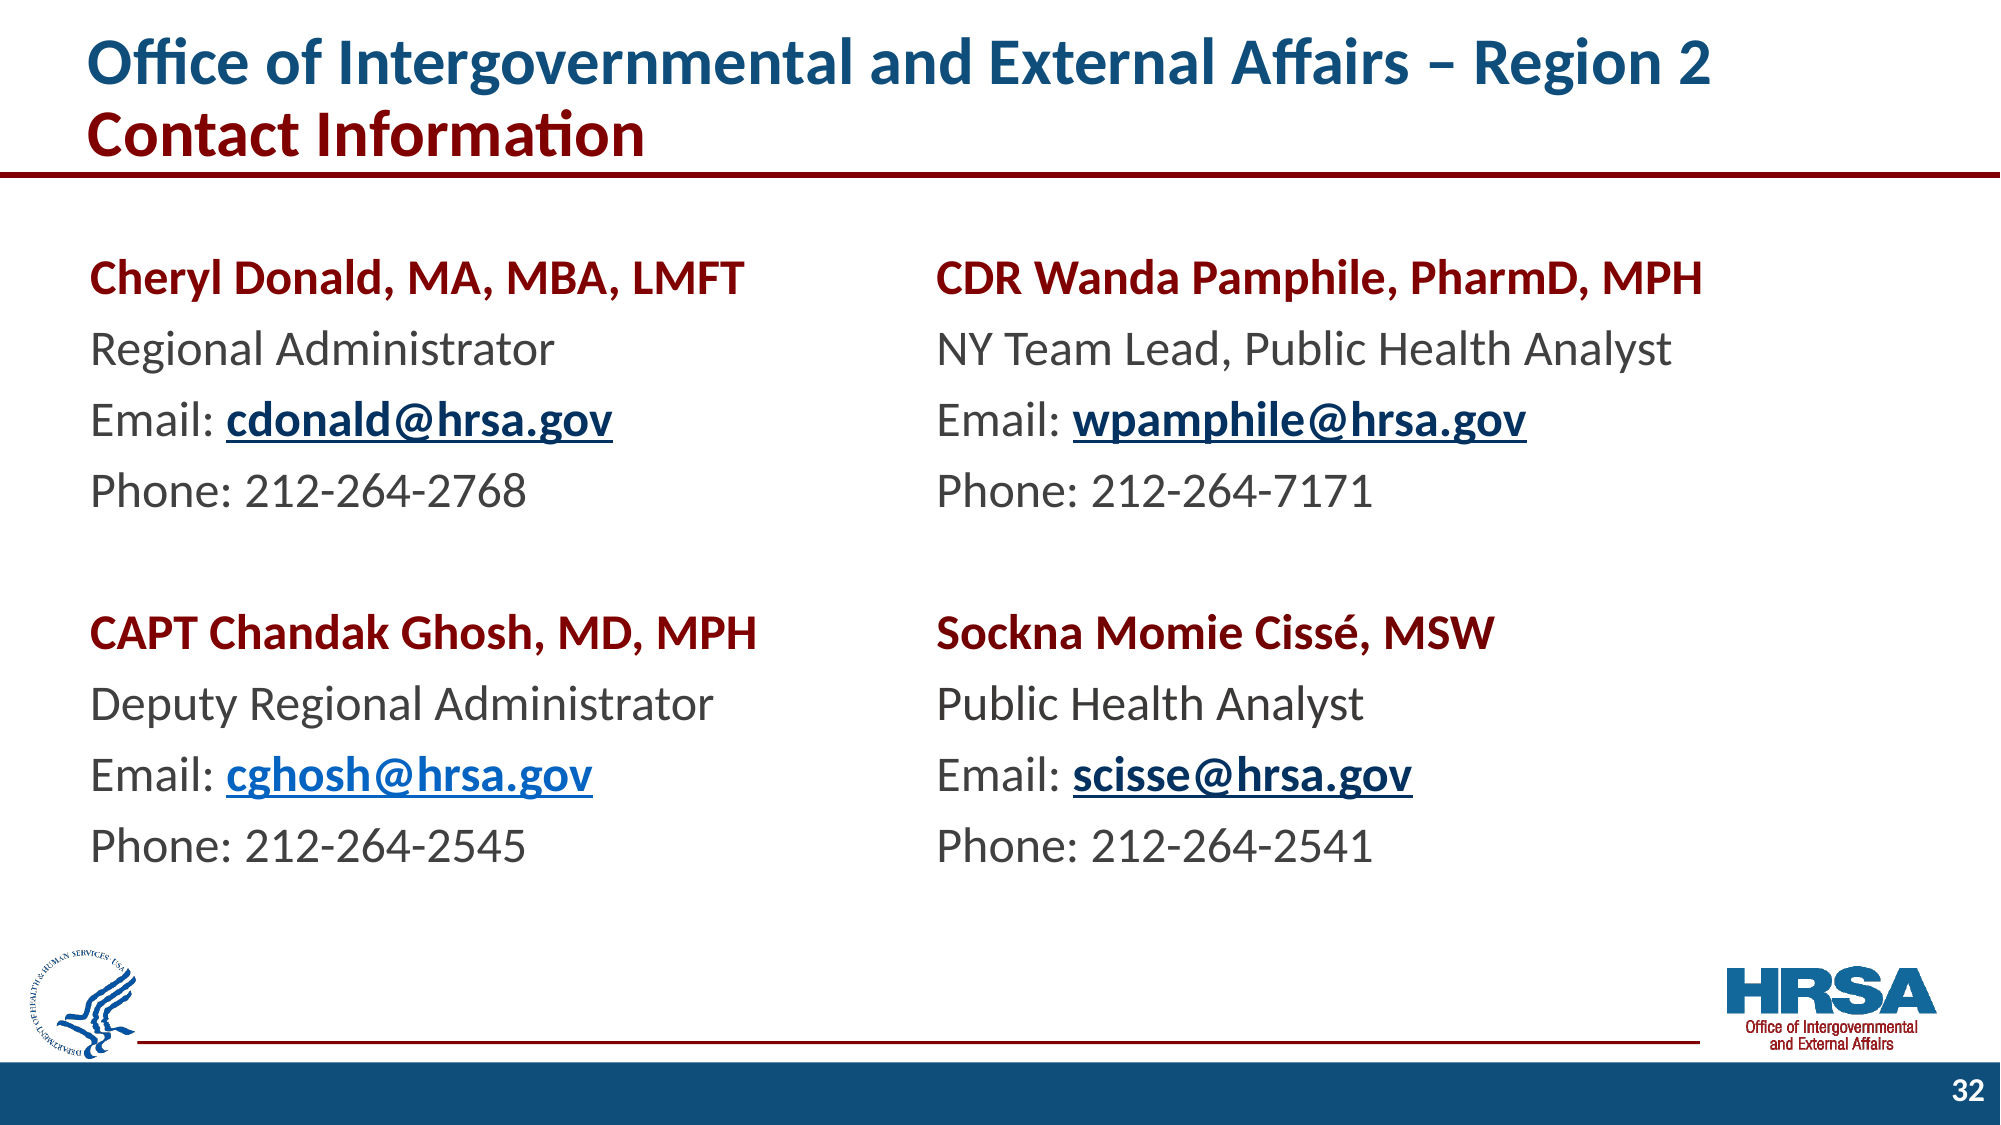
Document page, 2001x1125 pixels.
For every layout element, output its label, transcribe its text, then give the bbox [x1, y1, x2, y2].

text_box Office of Intergovernmental and External Affairs – Region 2 Contact Information [72, 17, 1902, 180]
list Cheryl Donald, MA, MBA, LMFT Regional Administrator Email: cdonald@hrsa.gov Phone: 212-264-2768 CAPT Chandak Ghosh, MD, MPH Deputy Regional Administrator Email: cghosh@hrsa.gov Phone: 212-264-2545 [75, 236, 921, 951]
text_box CDR Wanda Pamphile, PharmD, MPH NY Team Lead, Public Health Analyst Email: wpamphile@hrsa.gov Phone: 212-264-7171 Sockna Momie Cissé, MSW Public Health Analyst Email: scisse@hrsa.gov Phone: 212-264-2541 [921, 236, 2000, 951]
picture [24, 946, 141, 1062]
slide_number 32 [1550, 1057, 2000, 1120]
picture [1727, 966, 1937, 1050]
